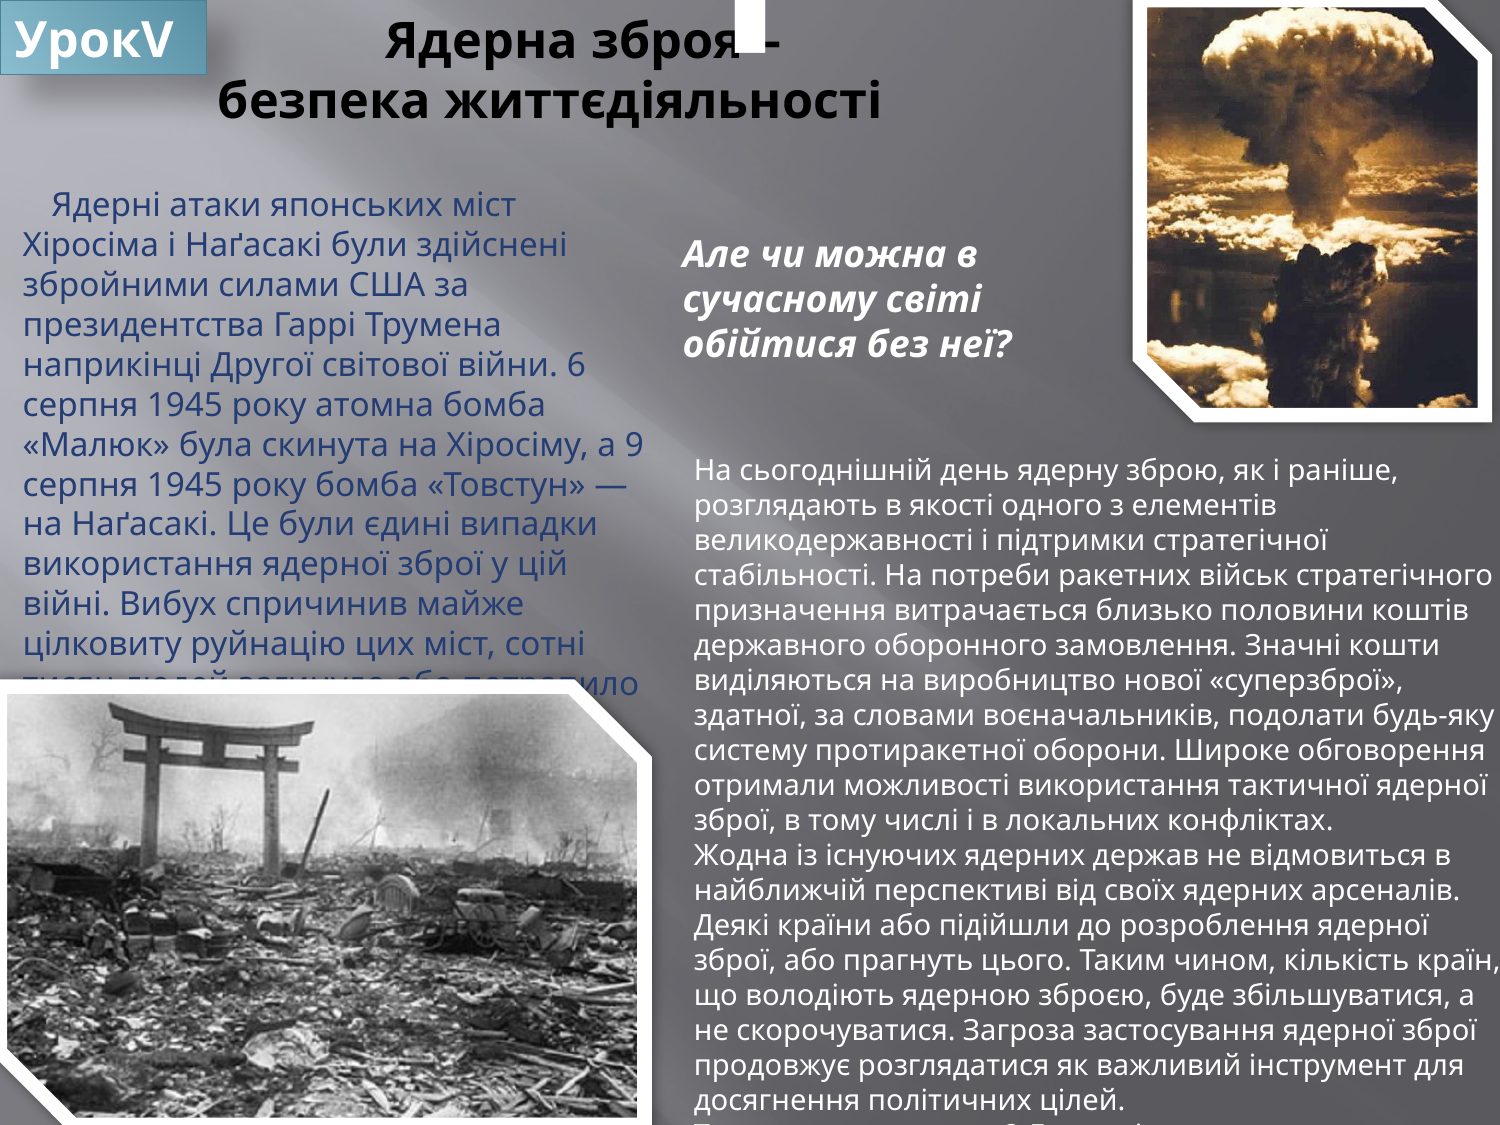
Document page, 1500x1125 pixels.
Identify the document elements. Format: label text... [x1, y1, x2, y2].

picture [0, 686, 645, 1125]
text_box Але чи можна в сучасному світі обійтися без неї? [667, 222, 1137, 373]
text_box [734, 0, 766, 53]
title Ядерна зброя – безпека життєдіяльності [0, 0, 1122, 138]
list Ядерні атаки японських міст Хіросіма і Наґасакі були здійснені збройними силами США за президентства Гаррі Трумена наприкінці Другої світової війни. 6 серпня 1945 року атомна бомба «Малюк» була скинута на Хіросіму, а 9 серпня 1945 року бомба «Товстун» — на Наґасакі. Це були єдині випадки використання ядерної зброї у цій війні. Вибух спричинив майже цілковиту руйнацію цих міст, сотні тисяч людей загинуло або потрапило під радіаційне випромінювання. [0, 175, 668, 700]
text_box УрокV [0, 0, 207, 75]
picture [1139, 0, 1486, 416]
text_box На сьогоднішній день ядерну зброю, як і раніше, розглядають в якості одного з елементів великодержавності і підтримки стратегічної стабільності. На потреби ракетних військ стратегічного призначення витрачається близько половини коштів державного оборонного замовлення. Значні кошти виділяються на виробництво нової «суперзброї», здатної, за словами воєначальників, подолати будь-яку систему протиракетної оборони. Широке обговорення отримали можливості використання тактичної ядерної зброї, в тому числі і в локальних конфліктах. Жодна із існуючих ядерних держав не відмовиться в найближчій перспективі від своїх ядерних арсеналів. Деякі країни або підійшли до розроблення ядерної зброї, або прагнуть цього. Таким чином, кількість країн, що володіють ядерною зброєю, буде збільшуватися, а не скорочуватися. Загроза застосування ядерної зброї продовжує розглядатися як важливий інструмент для досягнення політичних цілей. Та чи варто воно того? Людські життя на противагу політичним досягненням… [679, 444, 1500, 1125]
